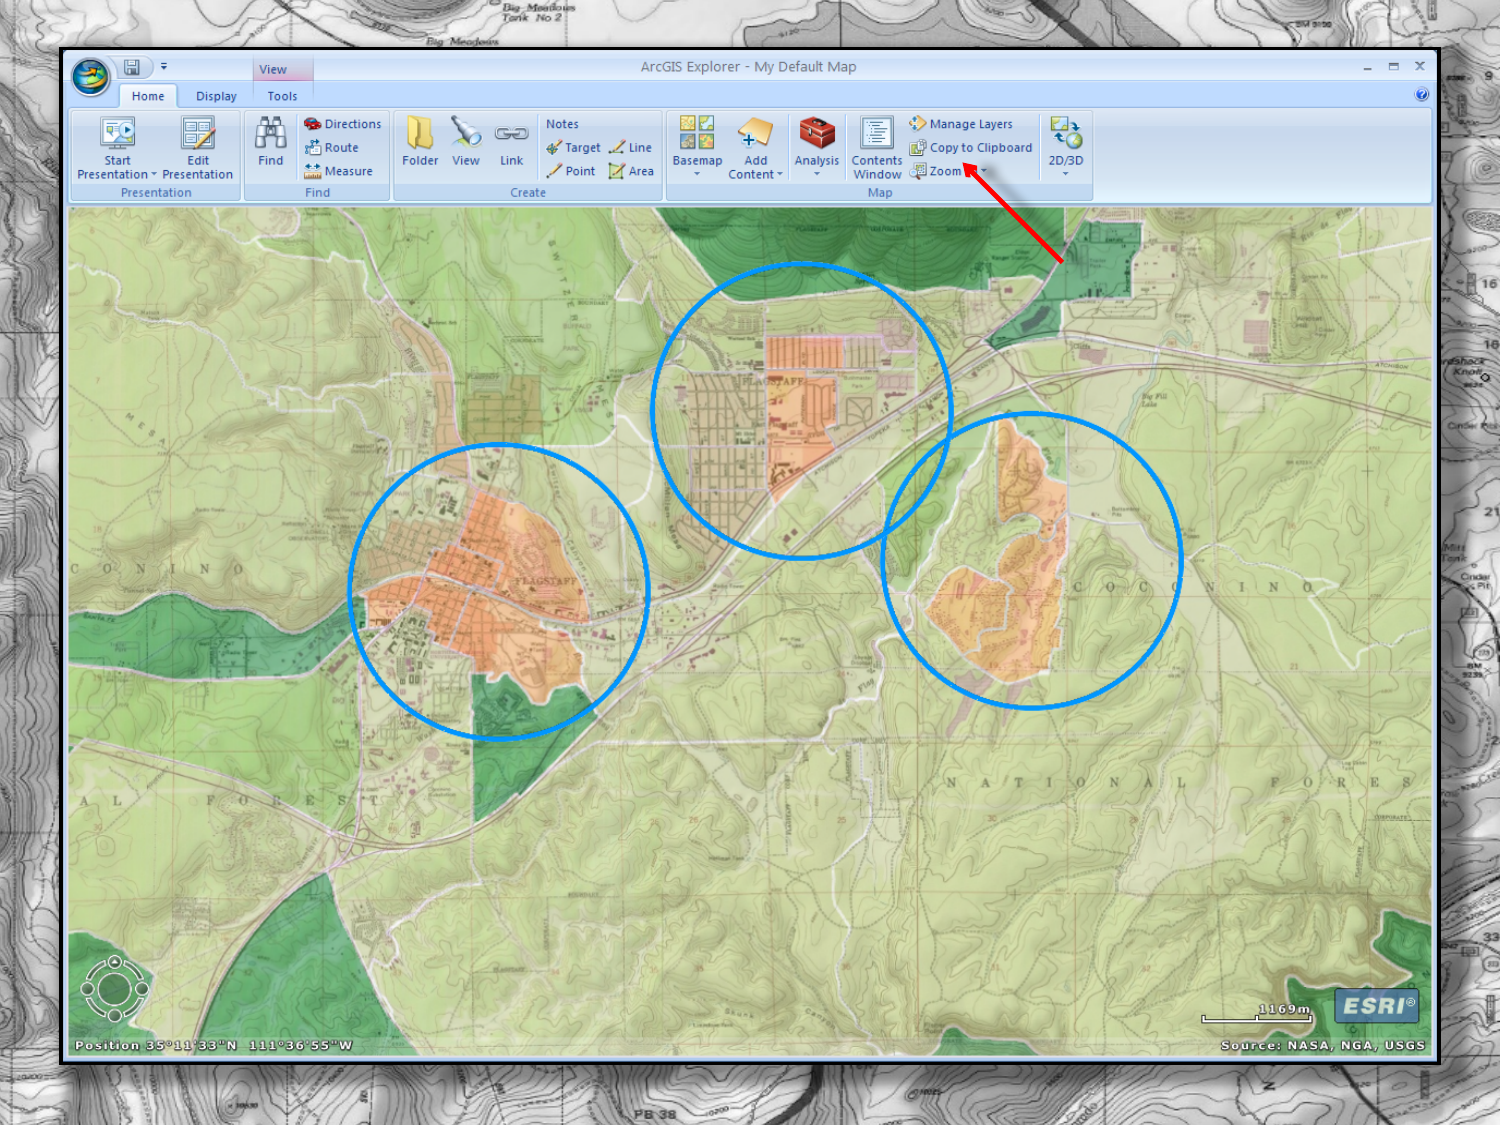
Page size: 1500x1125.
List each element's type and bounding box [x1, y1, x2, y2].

text_box [962, 162, 1063, 263]
picture [0, 0, 1500, 1125]
